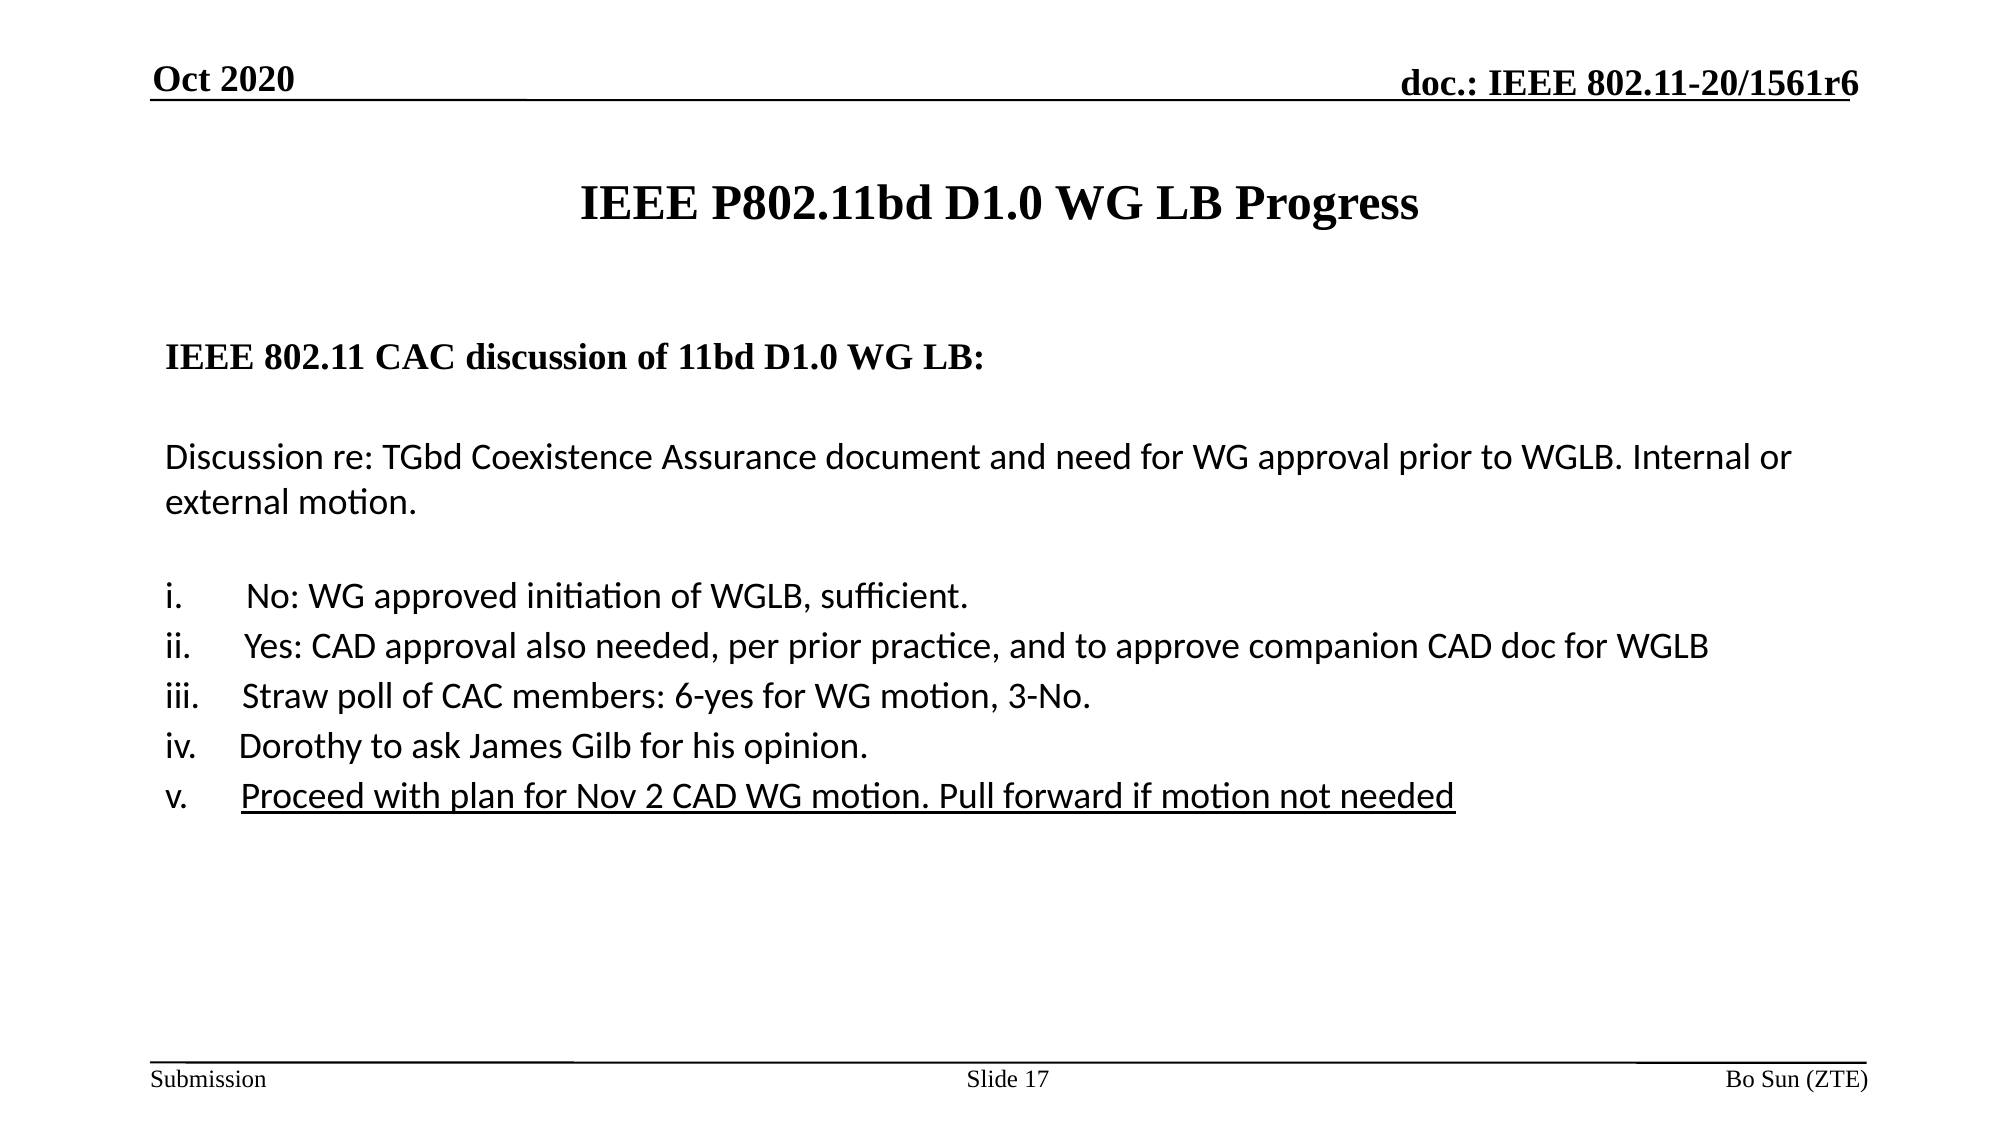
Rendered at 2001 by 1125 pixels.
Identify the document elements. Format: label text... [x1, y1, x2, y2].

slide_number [152, 54, 563, 100]
title IEEE P802.11bd D1.0 WG LB Progress [149, 112, 1850, 288]
list IEEE 802.11 CAC discussion of 11bd D1.0 WG LB: Discussion re: TGbd Coexistence Assurance document and need for WG approval prior to WGLB. Internal or external motion. i. No: WG approved initiation of WGLB, sufficient. ii. Yes: CAD approval also needed, per prior practice, and to approve companion CAD doc for WGLB iii. Straw poll of CAC members: 6-yes for WG motion, 3-No. iv. Dorothy to ask James Gilb for his opinion. v. Proceed with plan for Nov 2 CAD WG motion. Pull forward if motion not needed [149, 324, 1850, 1000]
footer Bo Sun (ZTE) [1171, 1061, 1869, 1093]
slide_number Slide 17 [949, 1061, 1067, 1123]
